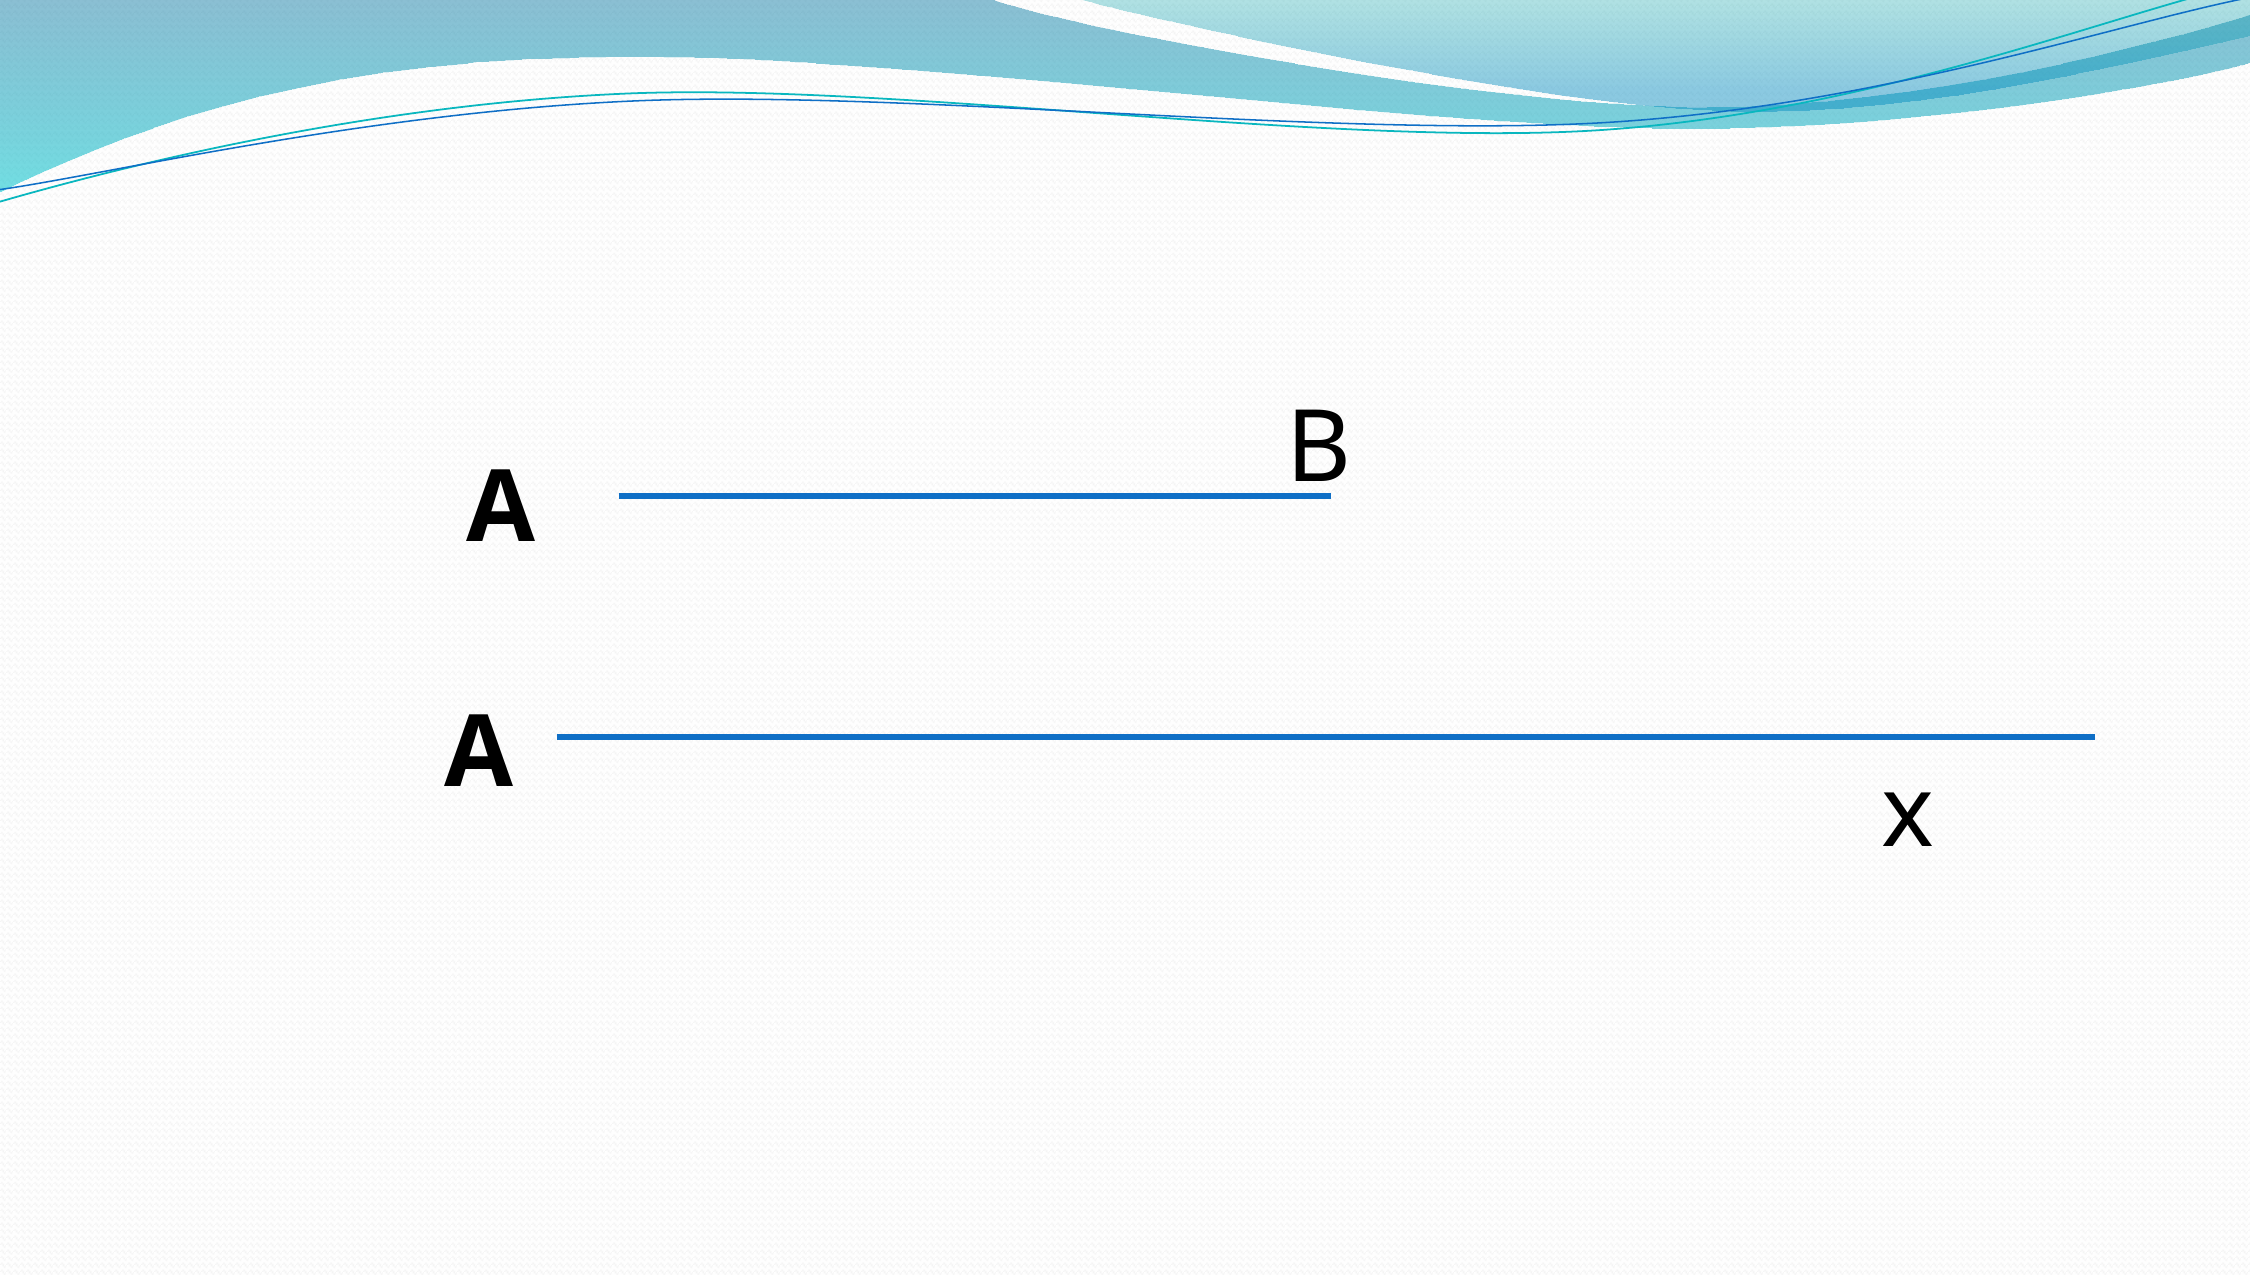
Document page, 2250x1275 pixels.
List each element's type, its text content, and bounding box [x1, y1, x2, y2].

text_box B [1266, 371, 1372, 512]
text_box A [446, 431, 557, 572]
text_box A [424, 676, 534, 817]
text_box x [1861, 747, 1955, 877]
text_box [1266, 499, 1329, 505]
text_box hai tia đối nhau [1861, 740, 1955, 746]
